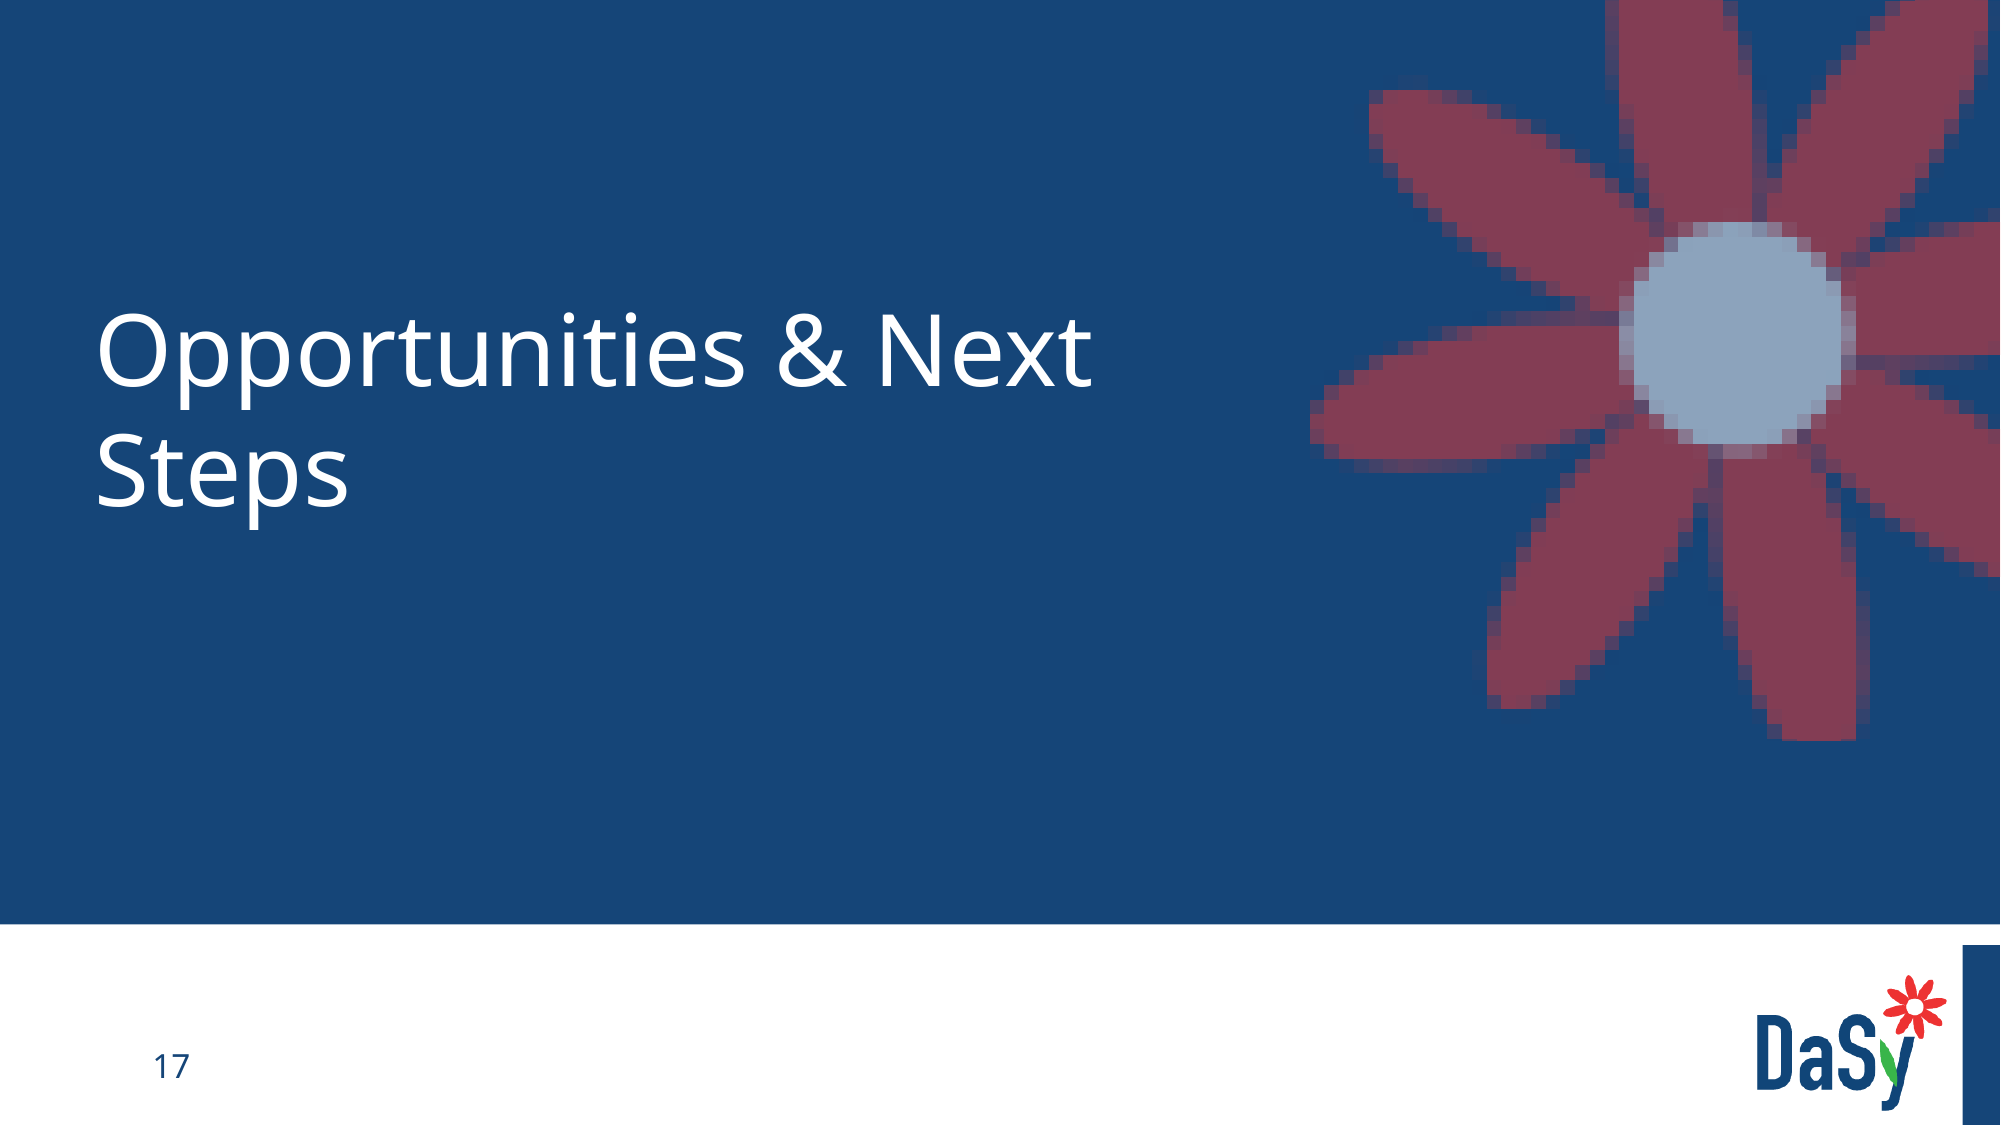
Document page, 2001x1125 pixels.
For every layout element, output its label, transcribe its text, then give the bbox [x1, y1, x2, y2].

picture [1757, 975, 1947, 1111]
title Opportunities & Next Steps [79, 0, 1360, 535]
